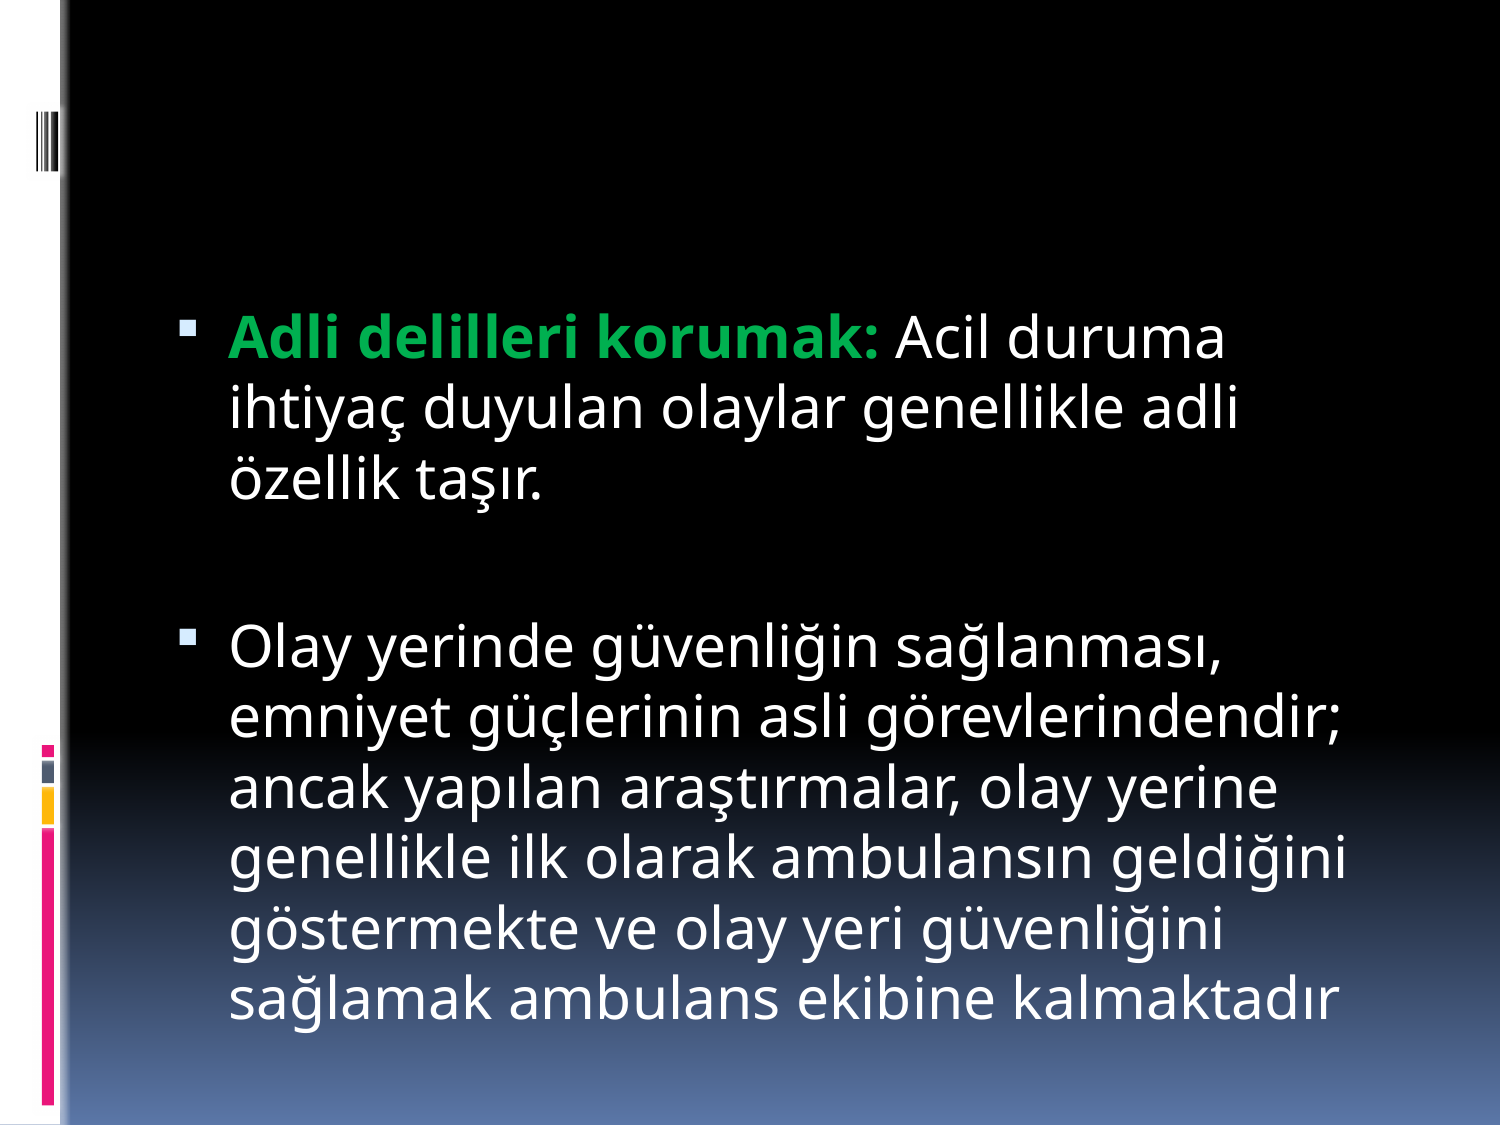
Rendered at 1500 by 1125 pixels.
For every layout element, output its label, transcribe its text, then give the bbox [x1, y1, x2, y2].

list Adli delilleri korumak: Acil duruma ihtiyaç duyulan olaylar genellikle adli özellik taşır. Olay yerinde güvenliğin sağlanması, emniyet güçlerinin asli görevlerindendir; ancak yapılan araştırmalar, olay yerine genellikle ilk olarak ambulansın geldiğini göstermekte ve olay yeri güvenliğini sağlamak ambulans ekibine kalmaktadır [150, 292, 1425, 1043]
